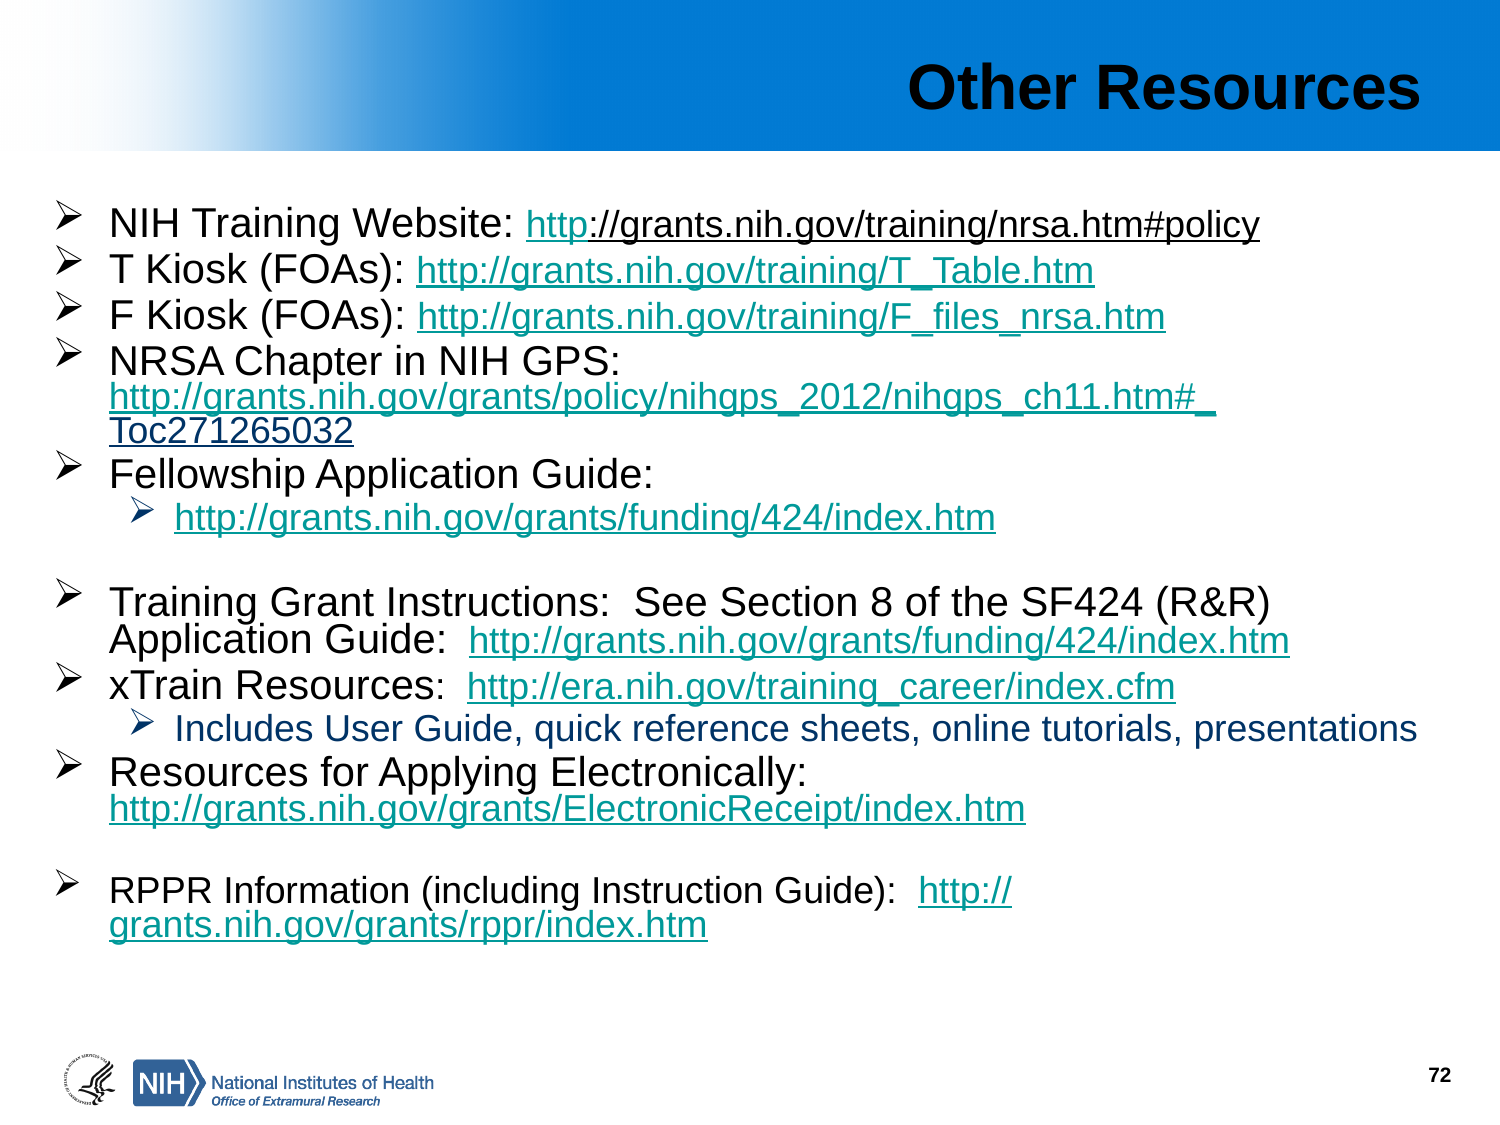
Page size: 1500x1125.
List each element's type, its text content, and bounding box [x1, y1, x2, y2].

picture [125, 1049, 439, 1113]
slide_number 72 [1403, 1053, 1467, 1104]
title Other Resources [187, 37, 1438, 130]
picture [64, 1054, 116, 1106]
list NIH Training Website: http://grants.nih.gov/training/nrsa.htm#policy T Kiosk (FOAs): http://grants.nih.gov/training/T_Table.htm F Kiosk (FOAs): http://grants.nih.gov/training/F_files_nrsa.htm NRSA Chapter in NIH GPS: http://grants.nih.gov/grants/policy/nihgps_2012/nihgps_ch11.htm#_Toc271265032 Fellowship Application Guide: http://grants.nih.gov/grants/funding/424/index.htm Training Grant Instructions: See Section 8 of the SF424 (R&R) Application Guide: http://grants.nih.gov/grants/funding/424/index.htm xTrain Resources: http://era.nih.gov/training_career/index.cfm Includes User Guide, quick reference sheets, online tutorials, presentations Resources for Applying Electronically: http://grants.nih.gov/grants/ElectronicReceipt/index.htm RPPR Information (including Instruction Guide): http://grants.nih.gov/grants/rppr/index.htm [37, 200, 1475, 1038]
picture [0, 0, 1500, 151]
